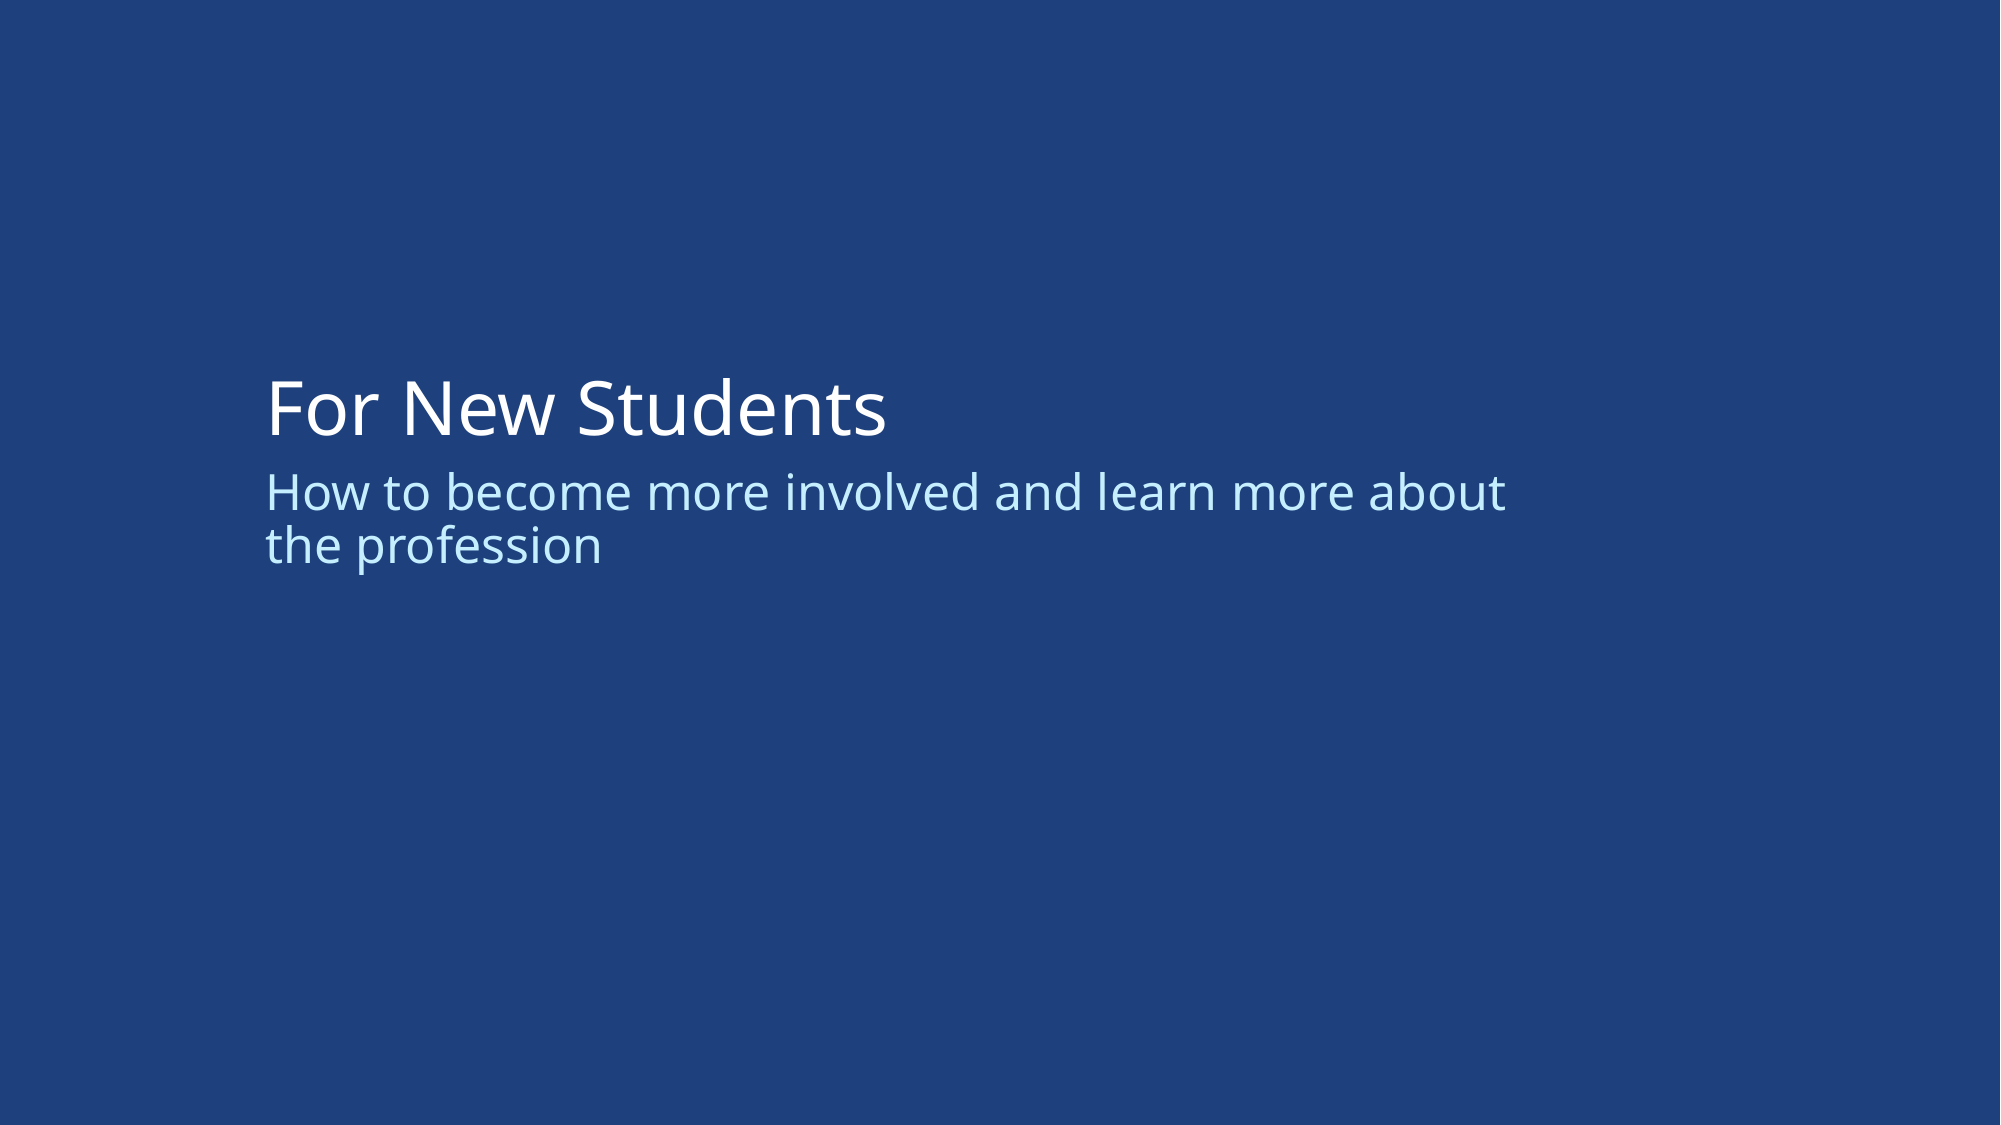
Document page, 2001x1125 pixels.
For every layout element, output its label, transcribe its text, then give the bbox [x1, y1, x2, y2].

list How to become more involved and learn more about the profession [250, 459, 1552, 682]
title For New Students [250, 184, 1552, 459]
